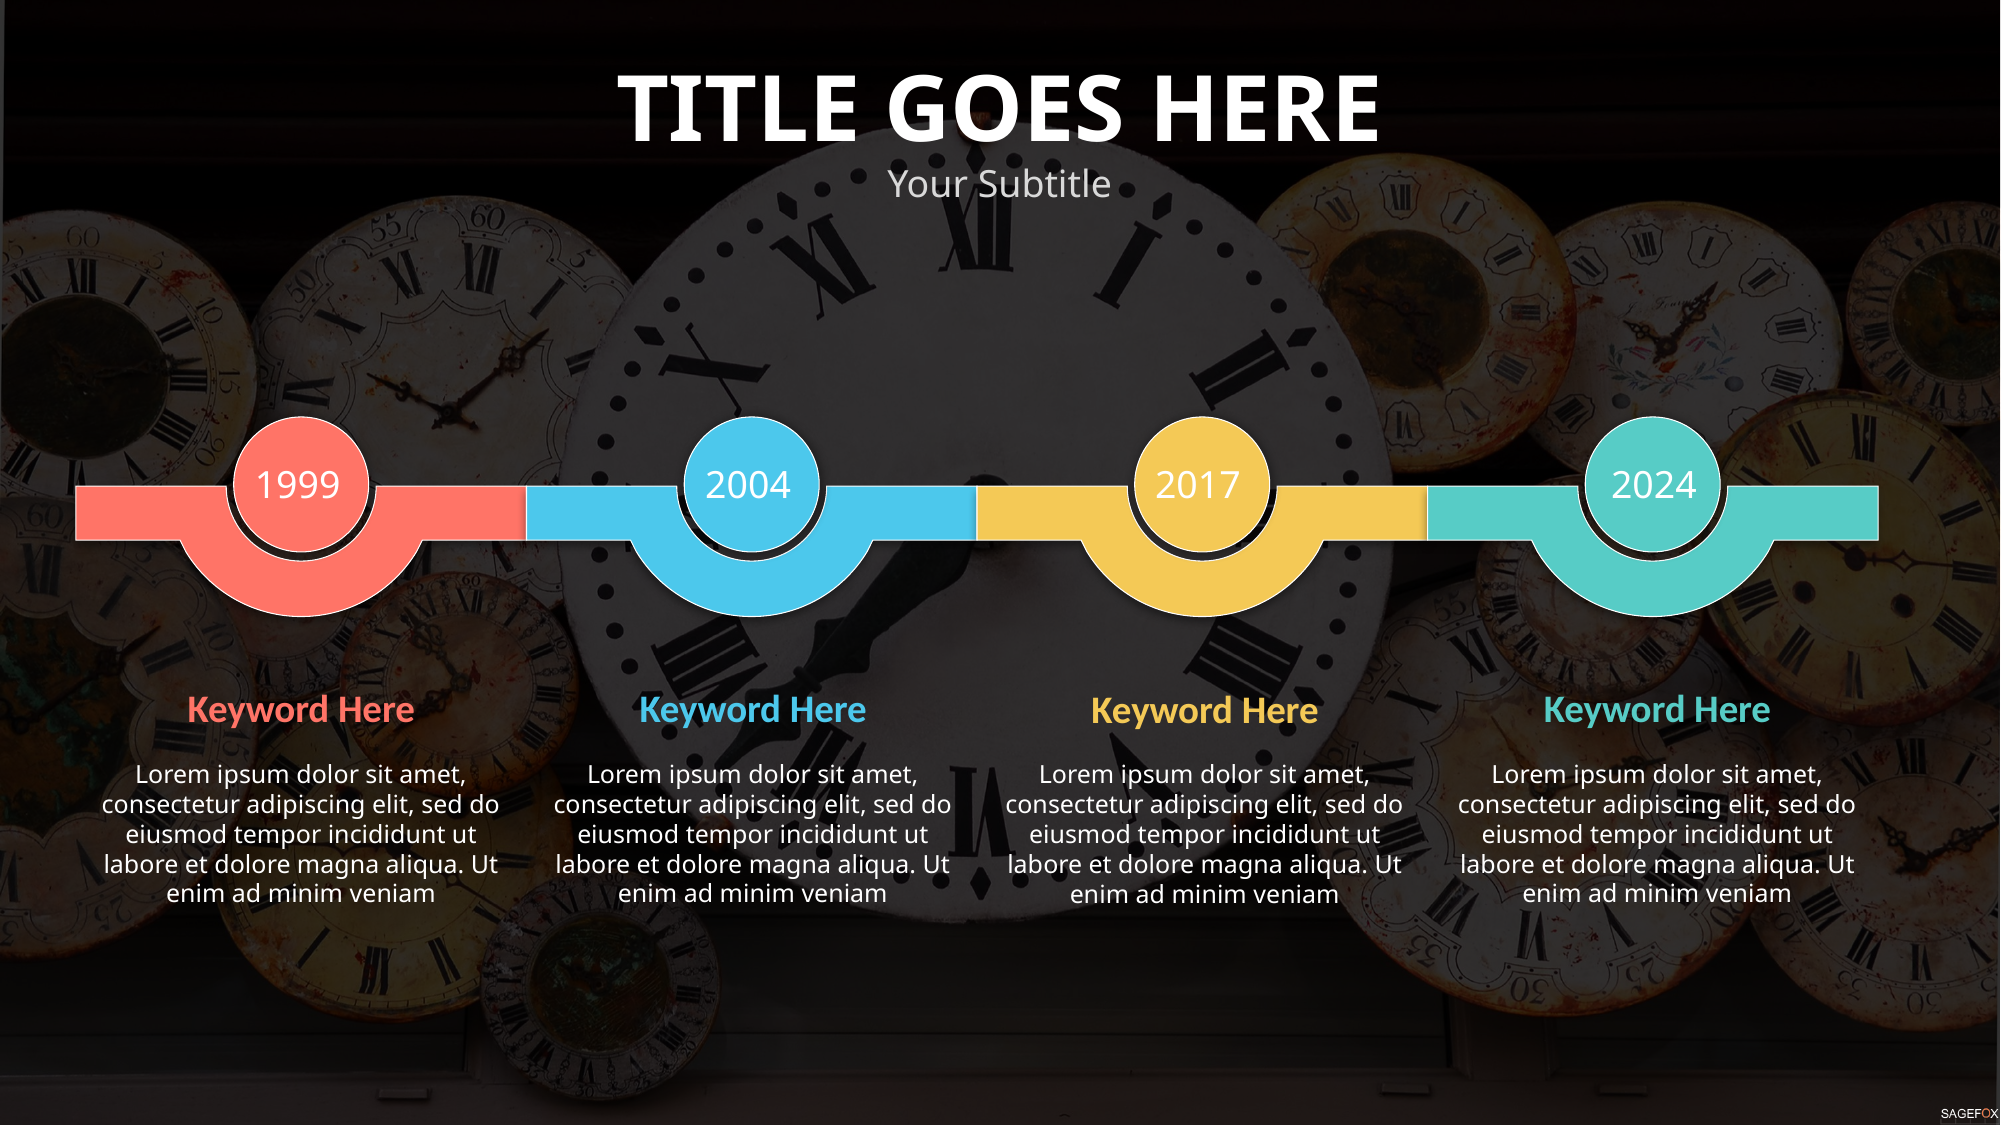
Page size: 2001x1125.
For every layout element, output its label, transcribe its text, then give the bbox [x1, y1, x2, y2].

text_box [233, 416, 369, 552]
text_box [1002, 684, 1408, 910]
text_box [1426, 485, 1880, 618]
text_box [74, 485, 525, 618]
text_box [550, 684, 956, 910]
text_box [1454, 684, 1860, 910]
text_box [525, 485, 975, 618]
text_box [1134, 416, 1270, 552]
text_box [98, 684, 504, 910]
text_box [684, 416, 820, 552]
text_box [975, 485, 1426, 618]
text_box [1585, 416, 1721, 552]
picture [0, 0, 2001, 1125]
text_box TITLE GOES HERE Your Subtitle [548, 42, 1452, 212]
